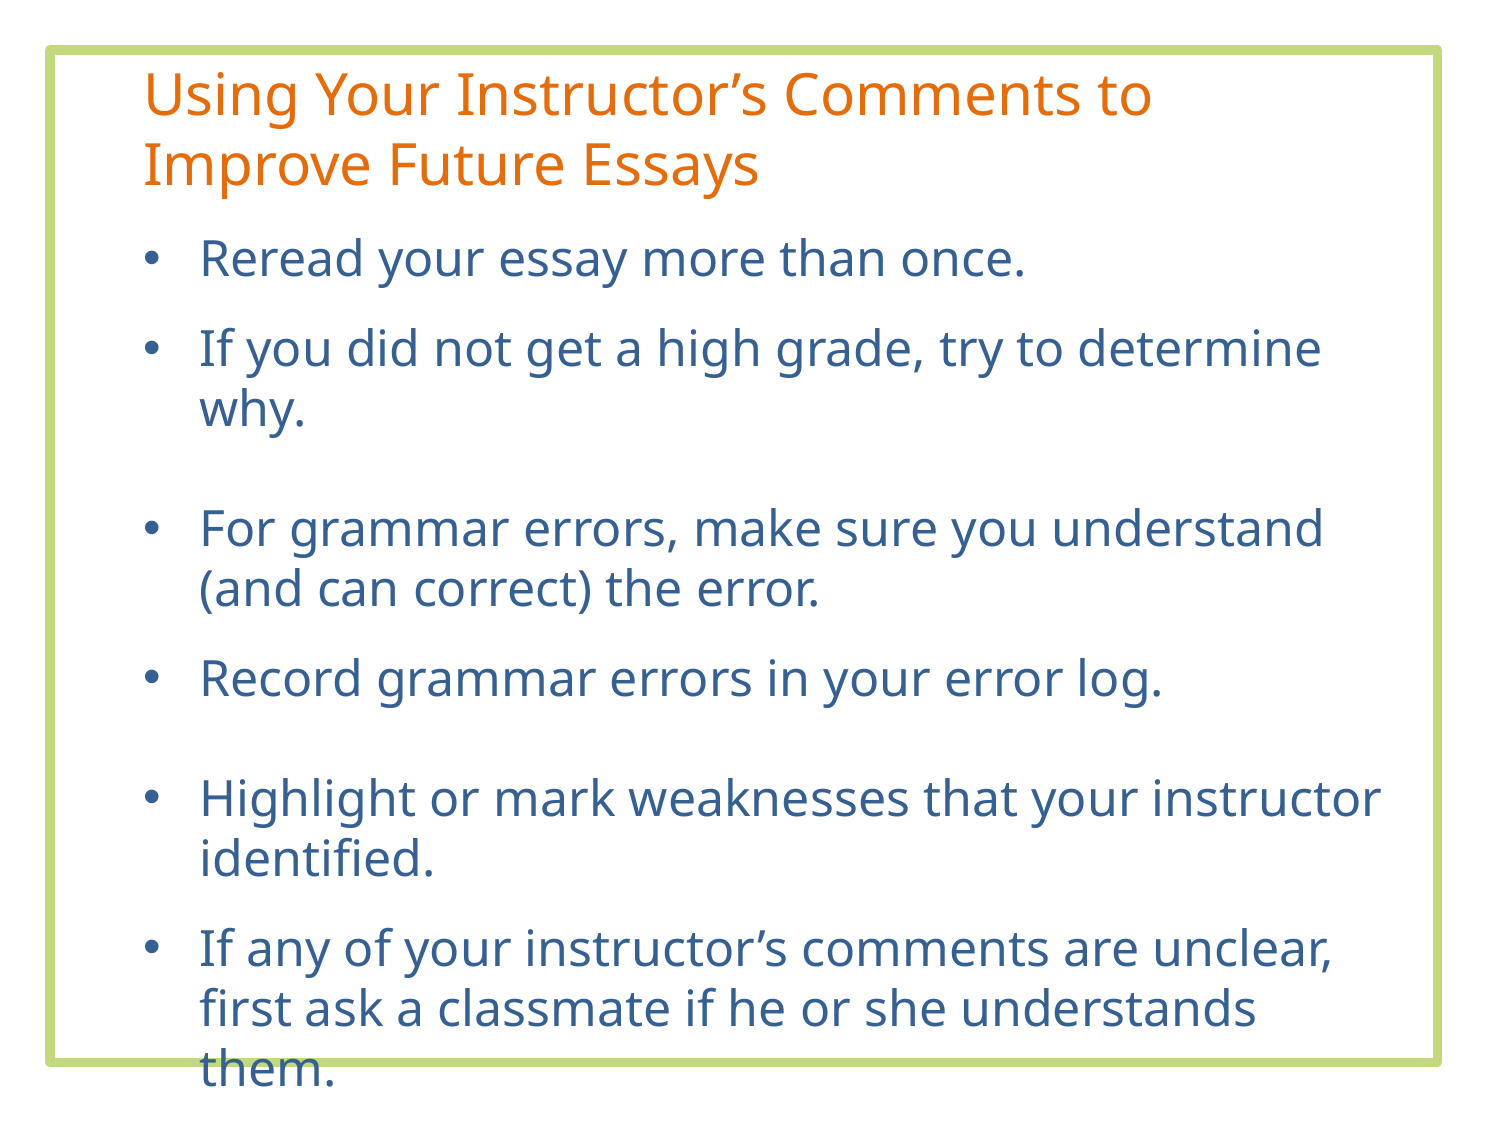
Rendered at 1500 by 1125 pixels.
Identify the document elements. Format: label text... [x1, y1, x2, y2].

text_box Using Your Instructor’s Comments to Improve Future Essays Reread your essay more than once. If you did not get a high grade, try to determine why. For grammar errors, make sure you understand (and can correct) the error. Record grammar errors in your error log. Highlight or mark weaknesses that your instructor identified. If any of your instructor’s comments are unclear, first ask a classmate if he or she understands them. [99, 49, 1413, 1125]
text_box [48, 48, 1440, 1065]
